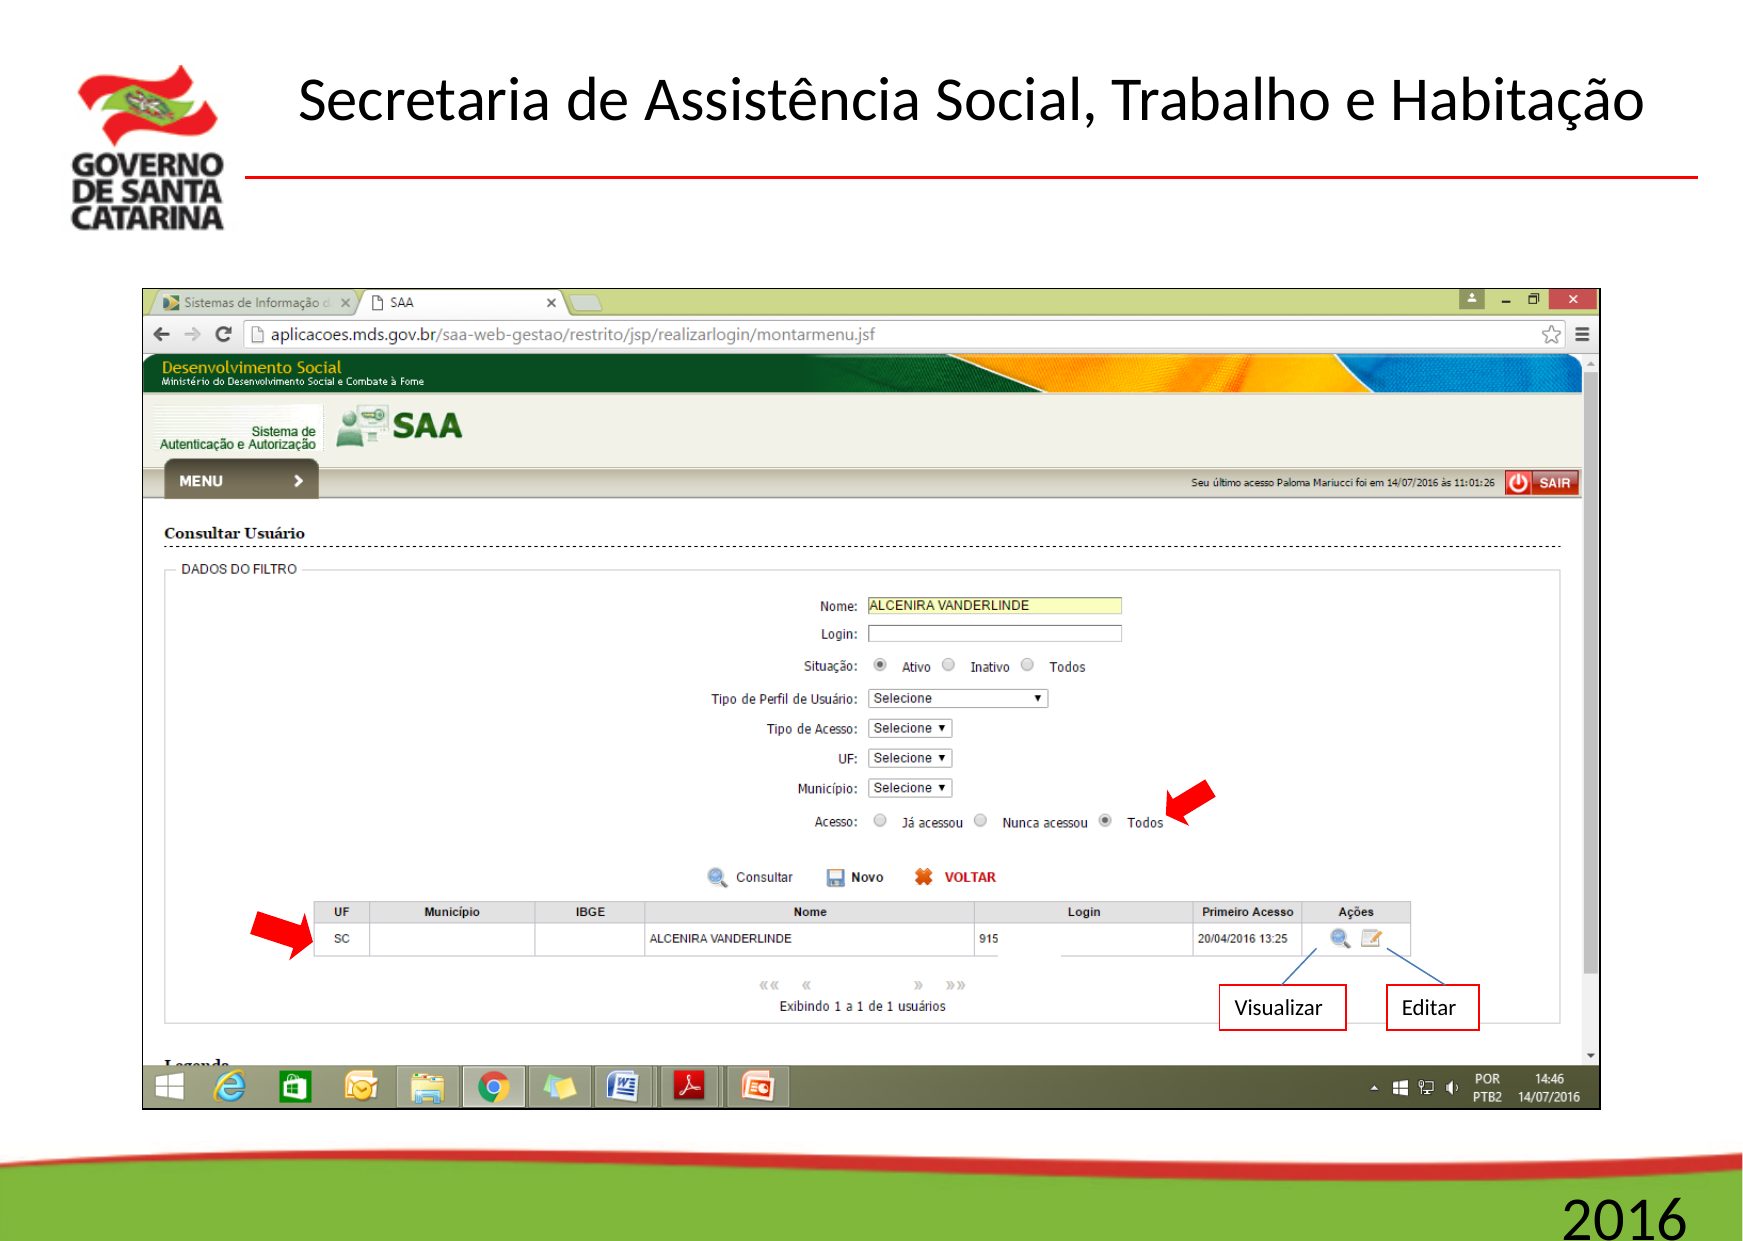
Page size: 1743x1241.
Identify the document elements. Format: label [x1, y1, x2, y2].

text_box [1280, 948, 1318, 985]
list [142, 288, 1600, 1109]
picture [60, 65, 246, 233]
picture [0, 1141, 1743, 1241]
text_box [1386, 948, 1446, 986]
